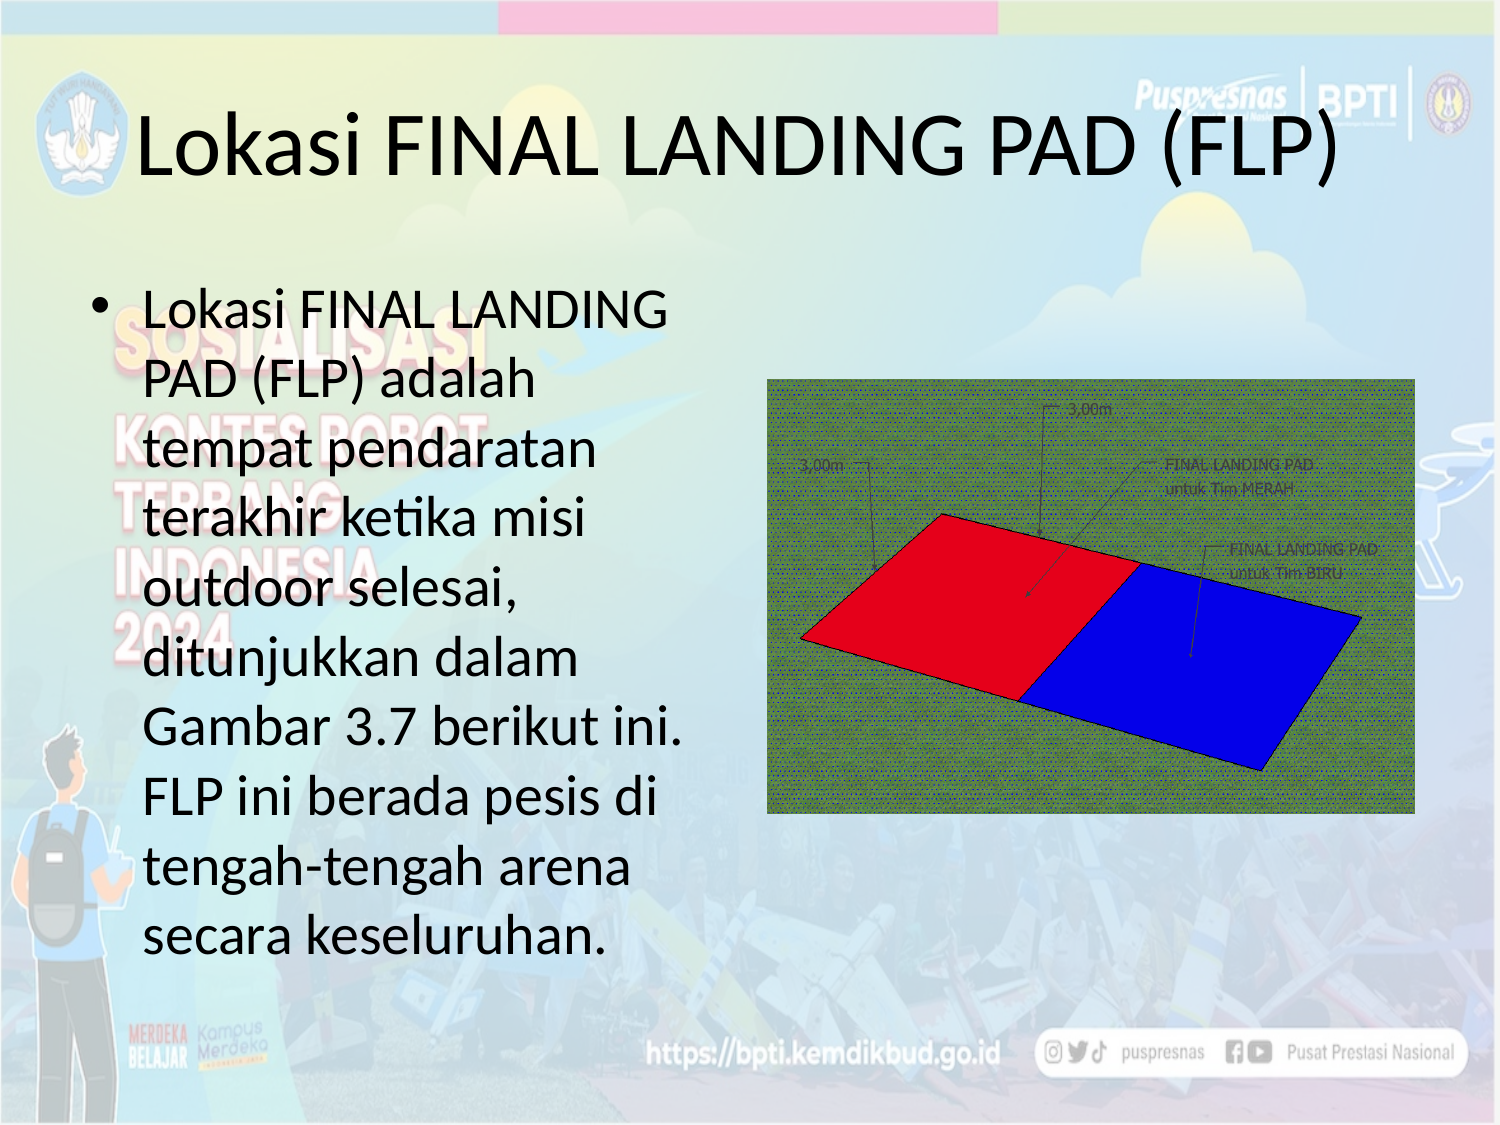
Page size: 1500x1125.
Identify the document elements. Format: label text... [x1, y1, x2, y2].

list Lokasi FINAL LANDING PAD (FLP) adalah tempat pendaratan terakhir ketika misi outdoor selesai, ditunjukkan dalam Gambar 3.7 berikut ini. FLP ini berada pesis di tengah-tengah arena secara keseluruhan. [75, 262, 701, 1005]
title Lokasi FINAL LANDING PAD (FLP) [75, 45, 1425, 233]
picture [767, 378, 1415, 814]
